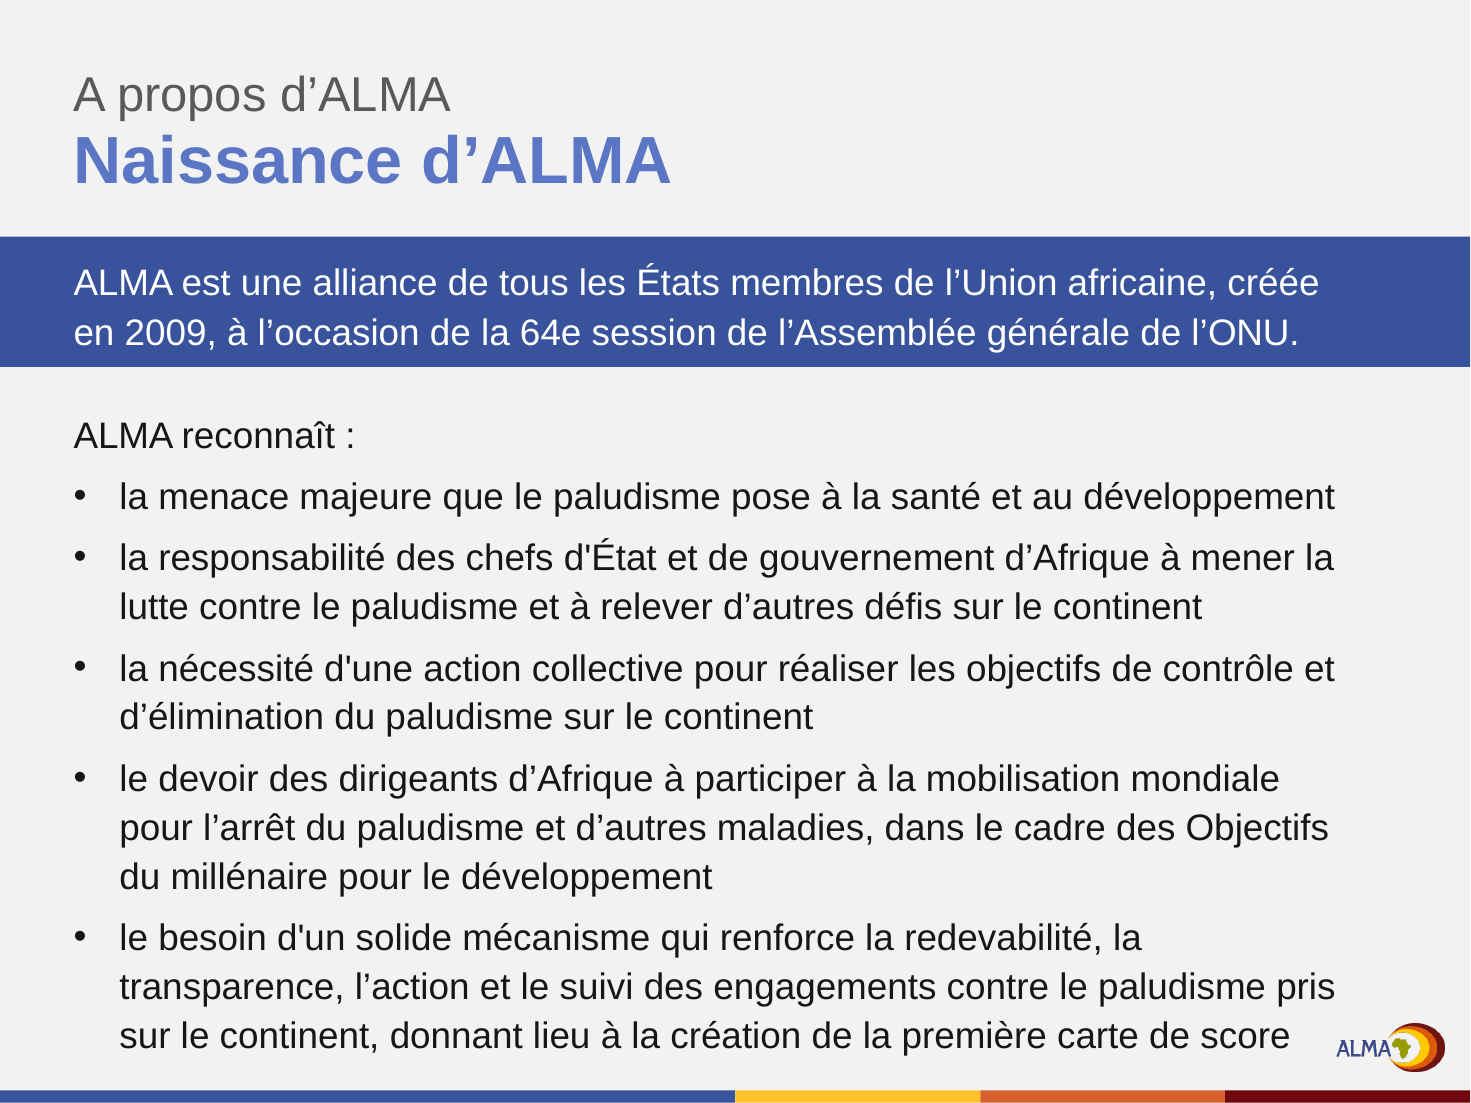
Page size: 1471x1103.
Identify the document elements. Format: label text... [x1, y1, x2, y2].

title Naissance d’ALMA [73, 125, 1397, 311]
text_box A propos d’ALMA [73, 68, 1397, 122]
text_box [0, 236, 1471, 368]
text_box ALMA reconnaît : la menace majeure que le paludisme pose à la santé et au développement la responsabilité des chefs d'État et de gouvernement d’Afrique à mener la lutte contre le paludisme et à relever d’autres défis sur le continent la nécessité d'une action collective pour réaliser les objectifs de contrôle et d’élimination du paludisme sur le continent le devoir des dirigeants d’Afrique à participer à la mobilisation mondiale pour l’arrêt du paludisme et d’autres maladies, dans le cadre des Objectifs du millénaire pour le développement le besoin d'un solide mécanisme qui renforce la redevabilité, la transparence, l’action et le suivi des engagements contre le paludisme pris sur le continent, donnant lieu à la création de la première carte de score [73, 406, 1364, 1103]
list ALMA est une alliance de tous les États membres de l’Union africaine, créée en 2009, à l’occasion de la 64e session de l’Assemblée générale de l’ONU. [73, 254, 1364, 351]
picture [1364, 1023, 1445, 1072]
